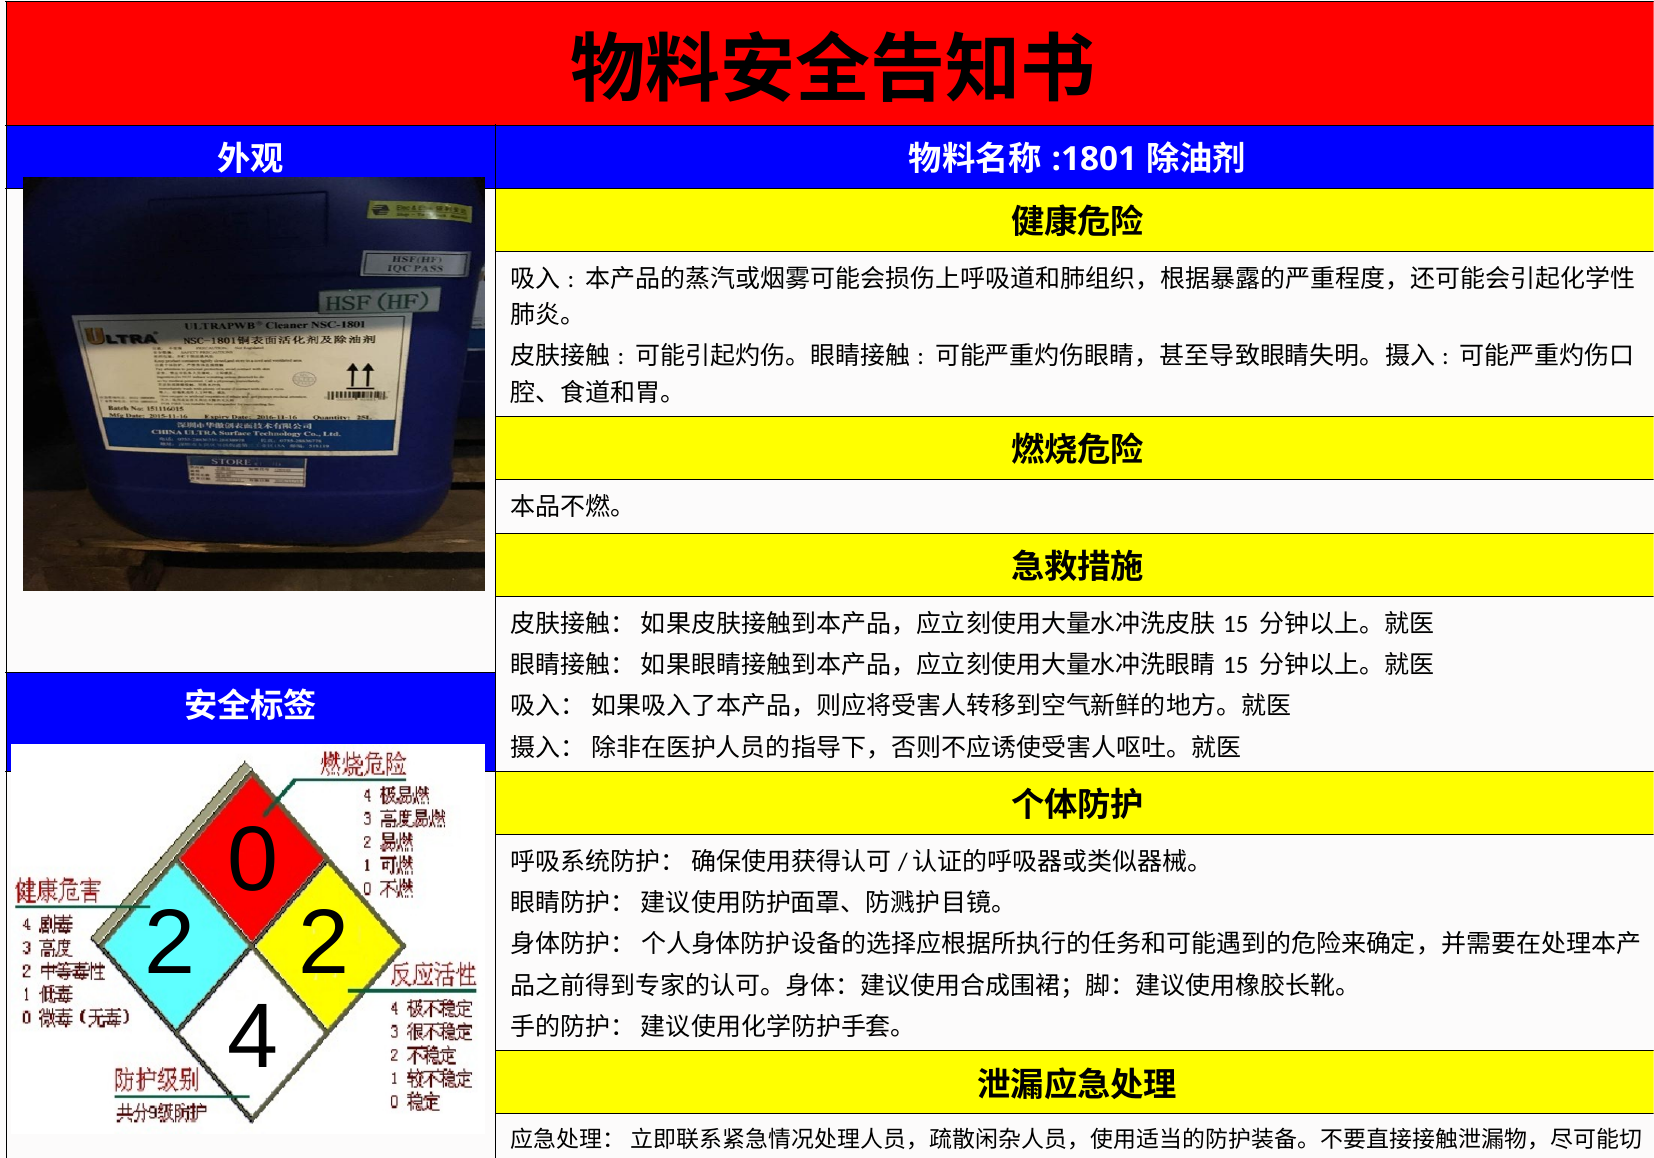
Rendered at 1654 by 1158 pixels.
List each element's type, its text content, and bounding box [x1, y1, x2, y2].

table_cell 安全标签 [7, 673, 495, 771]
table_header 物料安全告知书 [7, 2, 1654, 125]
table_cell 外观 [7, 126, 495, 188]
table_cell 本品不燃。 [496, 480, 1654, 533]
table_cell 物料名称:1801除油剂 [496, 126, 1654, 188]
table_cell 吸入: 本产品的蒸汽或烟雾可能会损伤上呼吸道和肺组织，根据暴露的严重程度，还可能会引起化学性肺炎。 皮肤接触: 可能引起灼伤。眼睛接触: 可能严重灼伤眼睛，甚至导致眼睛失明。摄入: 可能严重灼伤口腔、食道和胃。 [496, 252, 1654, 416]
table_cell 燃烧危险 [496, 417, 1654, 479]
table_cell 呼吸系统防护： 确保使用获得认可/认证的呼吸器或类似器械。 眼睛防护： 建议使用防护面罩、防溅护目镜。 身体防护： 个人身体防护设备的选择应根据所执行的任务和可能遇到的危险来确定，并需要在处理本产 品之前得到专家的认可。身体：建议使用合成围裙；脚：建议使用橡胶长靴。 手的防护： 建议使用化学防护手套。 [496, 835, 1654, 1050]
table_cell 皮肤接触： 如果皮肤接触到本产品，应立刻使用大量水冲洗皮肤15 分钟以上。就医 眼睛接触： 如果眼睛接触到本产品，应立刻使用大量水冲洗眼睛15 分钟以上。就医 吸入： 如果吸入了本产品，则应将受害人转移到空气新鲜的地方。就医 摄入： 除非在医护人员的指导下，否则不应诱使受害人呕吐。就医 [496, 597, 1654, 771]
table_cell 应急处理： 立即联系紧急情况处理人员，疏散闲杂人员，使用适当的防护装备。不要直接接触泄漏物，尽可能切断泄漏源。 消除方法： 如果无法联系到紧急情况处理人员，则应及时吸收泄露的物质。对于小量溅漏，可以添加一 些吸收剂（如果没有其他适当的吸收剂，可以使用土壤），将泄露的物质铲在一起并放入密封的防漏容器中等候处理。对于大量溅漏，则应构筑堤防，或使用一些物质进行吸收，避免泄露的物质流入排水沟，然后将泄露的物质放入适当的容器中等候处理。 [496, 1114, 1654, 1158]
picture [23, 177, 485, 591]
table_cell 急救措施 [496, 534, 1654, 596]
table_cell 健康危险 [496, 189, 1654, 251]
table_cell 个体防护 [496, 772, 1654, 834]
table_cell [7, 189, 495, 672]
picture [11, 744, 485, 1135]
picture [0, 0, 98, 100]
table_cell 泄漏应急处理 [496, 1051, 1654, 1113]
table_cell [7, 772, 495, 1158]
